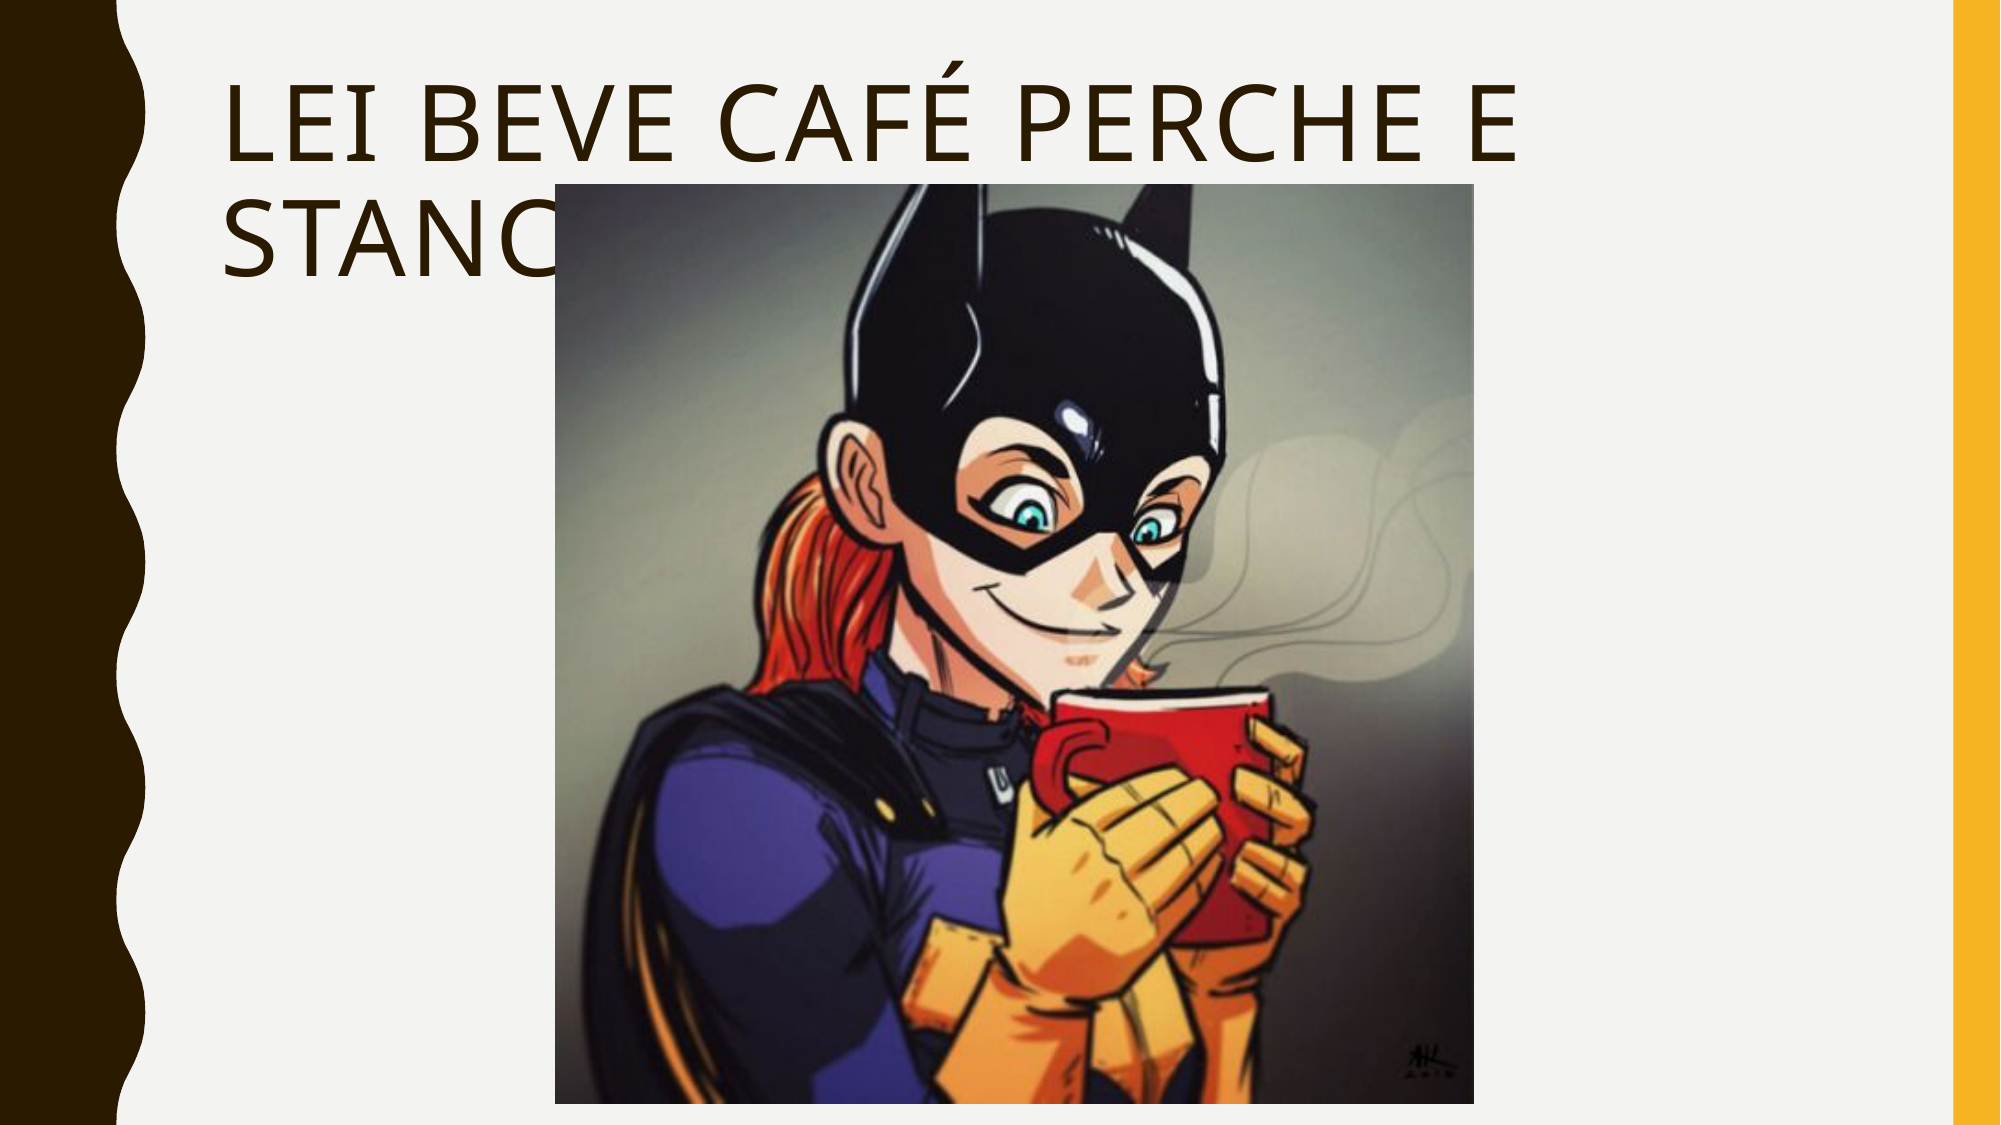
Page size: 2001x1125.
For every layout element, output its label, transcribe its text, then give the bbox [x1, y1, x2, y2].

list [554, 184, 1474, 1104]
title Lei beve café perche e stanca [205, 62, 1875, 308]
